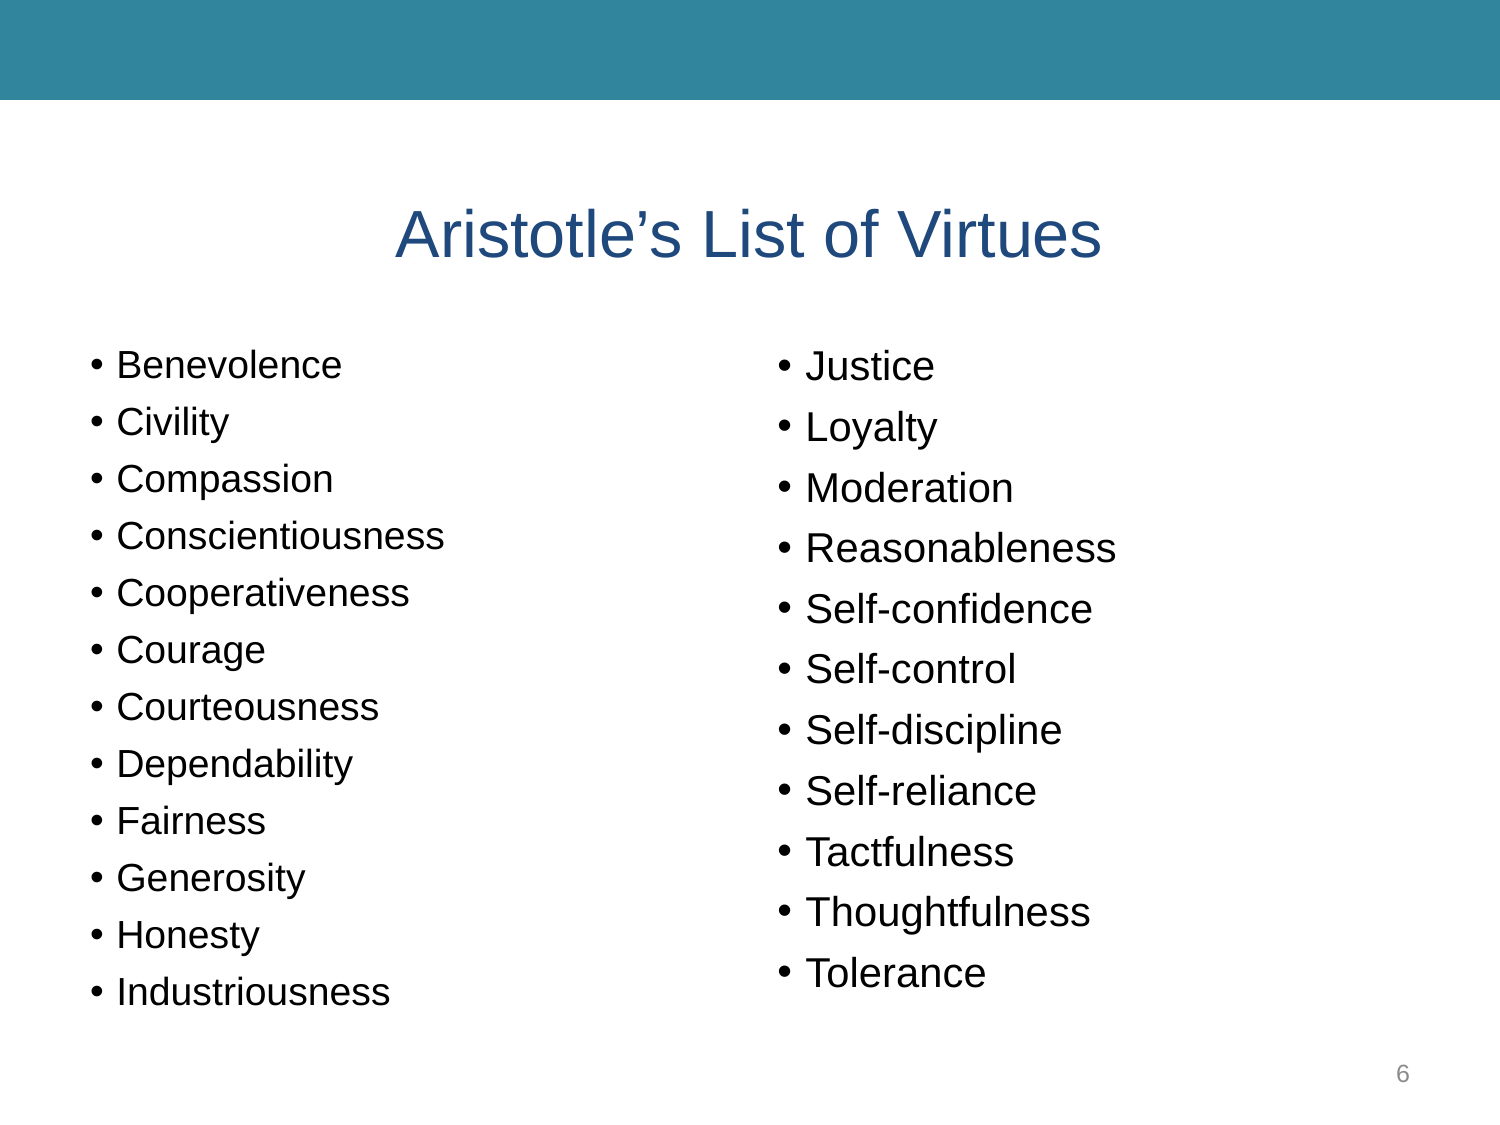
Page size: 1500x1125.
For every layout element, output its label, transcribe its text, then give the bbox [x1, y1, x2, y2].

title Aristotle’s List of Virtues [75, 125, 1425, 338]
slide_number 6 [1350, 1042, 1425, 1103]
text_box Benevolence Civility Compassion Conscientiousness Cooperativeness Courage Courteousness Dependability Fairness Generosity Honesty Industriousness [74, 337, 738, 1022]
text_box Justice Loyalty Moderation Reasonableness Self-confidence Self-control Self-discipline Self-reliance Tactfulness Thoughtfulness Tolerance [762, 337, 1425, 1022]
